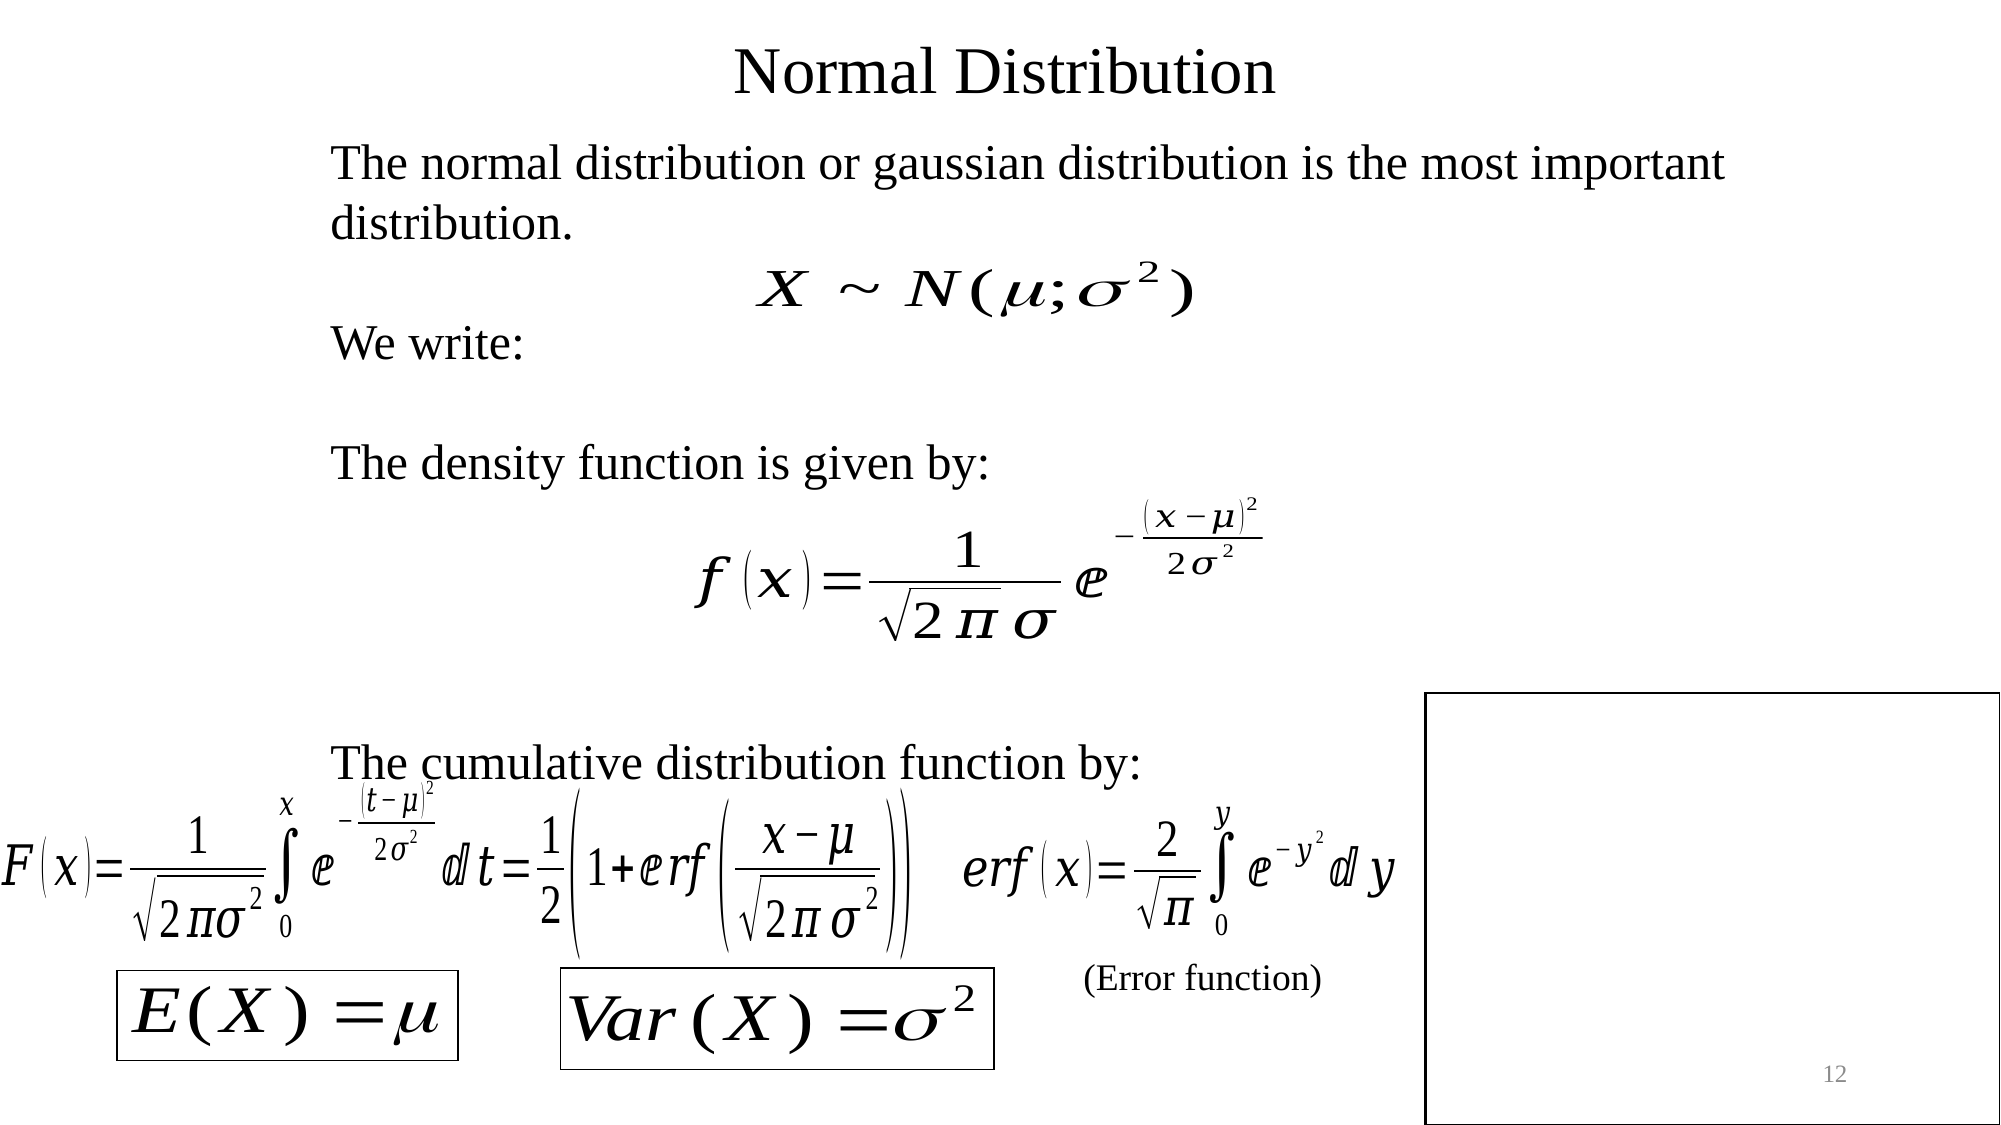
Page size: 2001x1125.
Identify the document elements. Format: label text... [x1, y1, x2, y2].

text_box c [1424, 692, 2000, 1125]
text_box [117, 970, 458, 1060]
text_box [267, 125, 1721, 1106]
text_box Normal Distribution [279, 19, 1733, 126]
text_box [561, 968, 994, 1069]
text_box (Error function) [1068, 945, 1338, 1006]
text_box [740, 248, 1213, 329]
